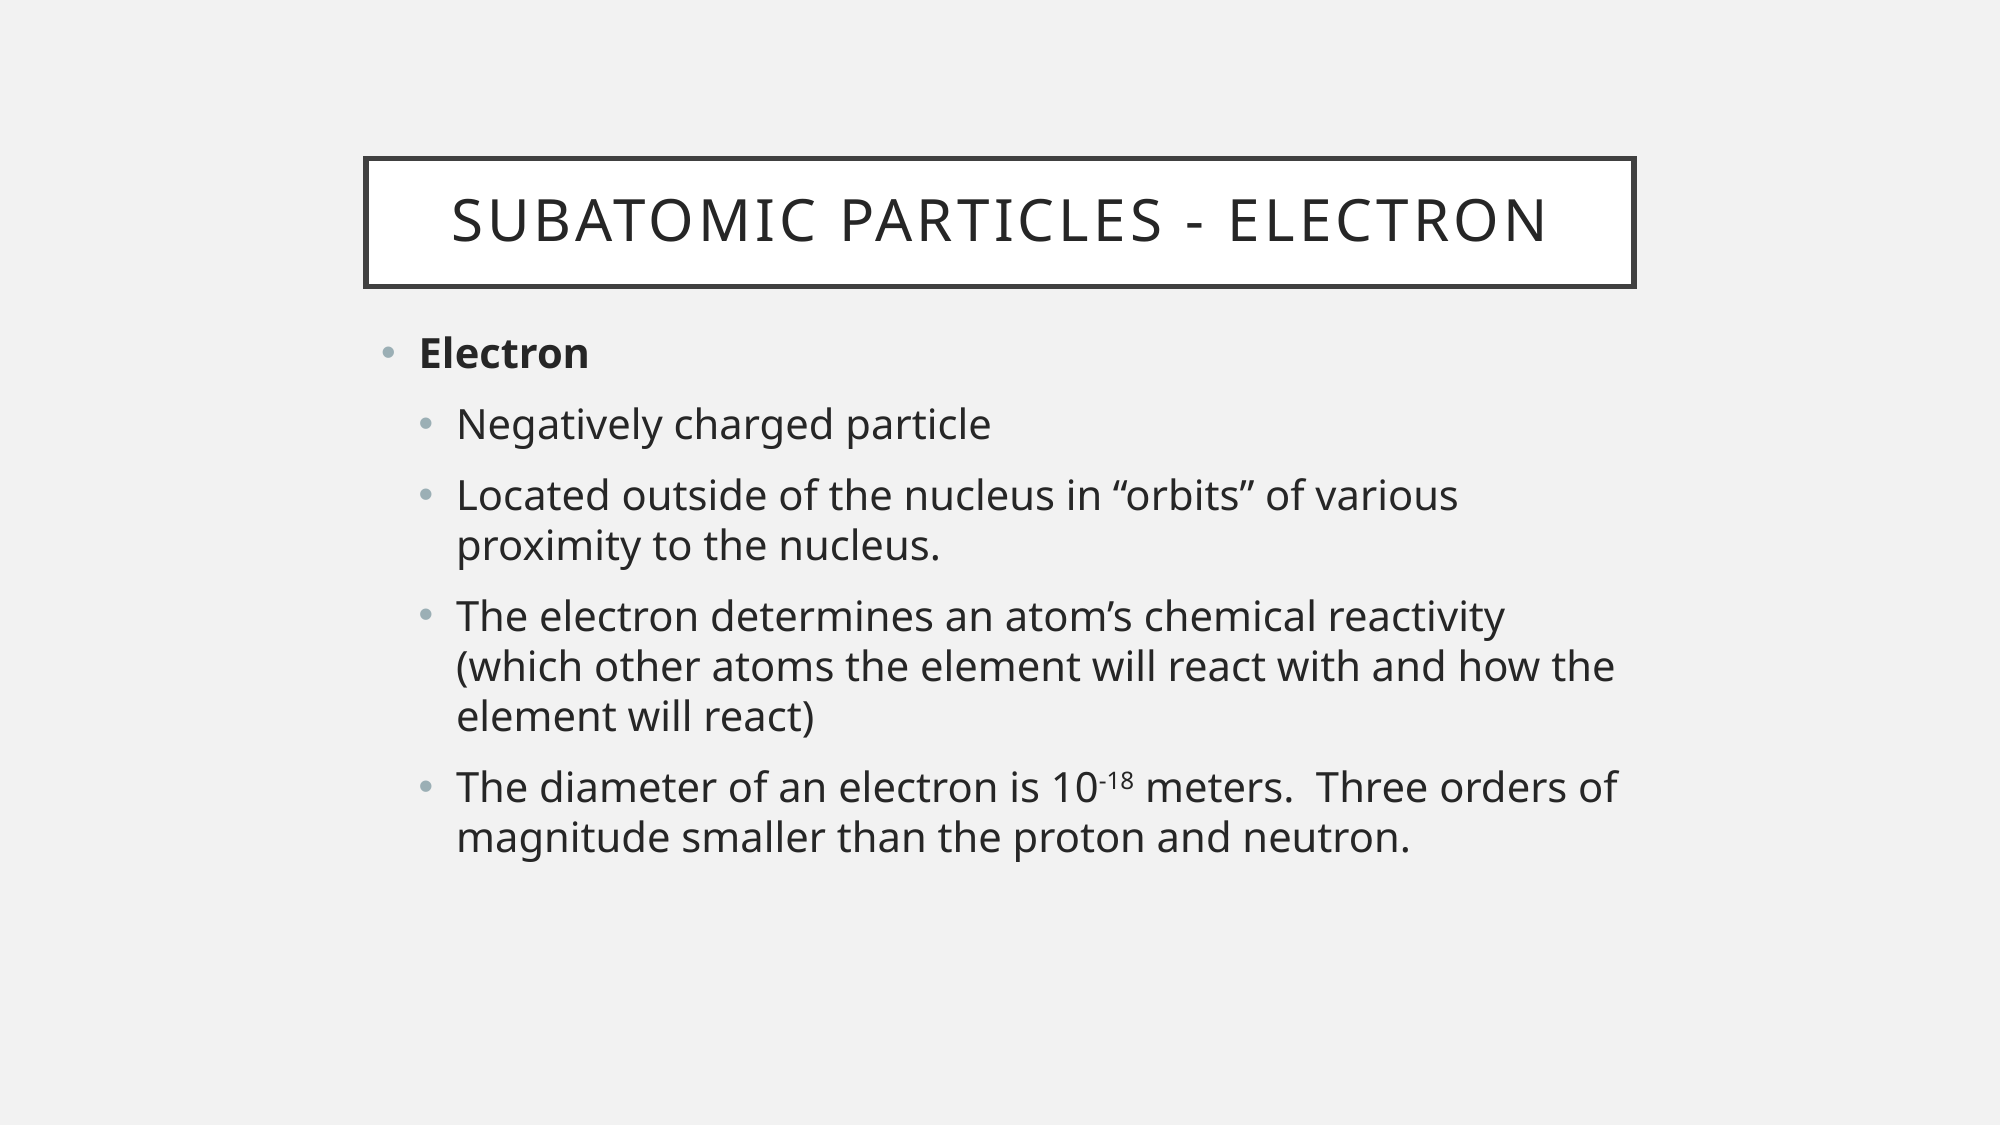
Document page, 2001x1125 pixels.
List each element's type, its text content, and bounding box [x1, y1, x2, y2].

list Electron Negatively charged particle Located outside of the nucleus in “orbits” of various proximity to the nucleus. The electron determines an atom’s chemical reactivity (which other atoms the element will react with and how the element will react) The diameter of an electron is 10-18 meters. Three orders of magnitude smaller than the proton and neutron. [366, 319, 1634, 942]
title Subatomic particles - Electron [363, 156, 1637, 289]
